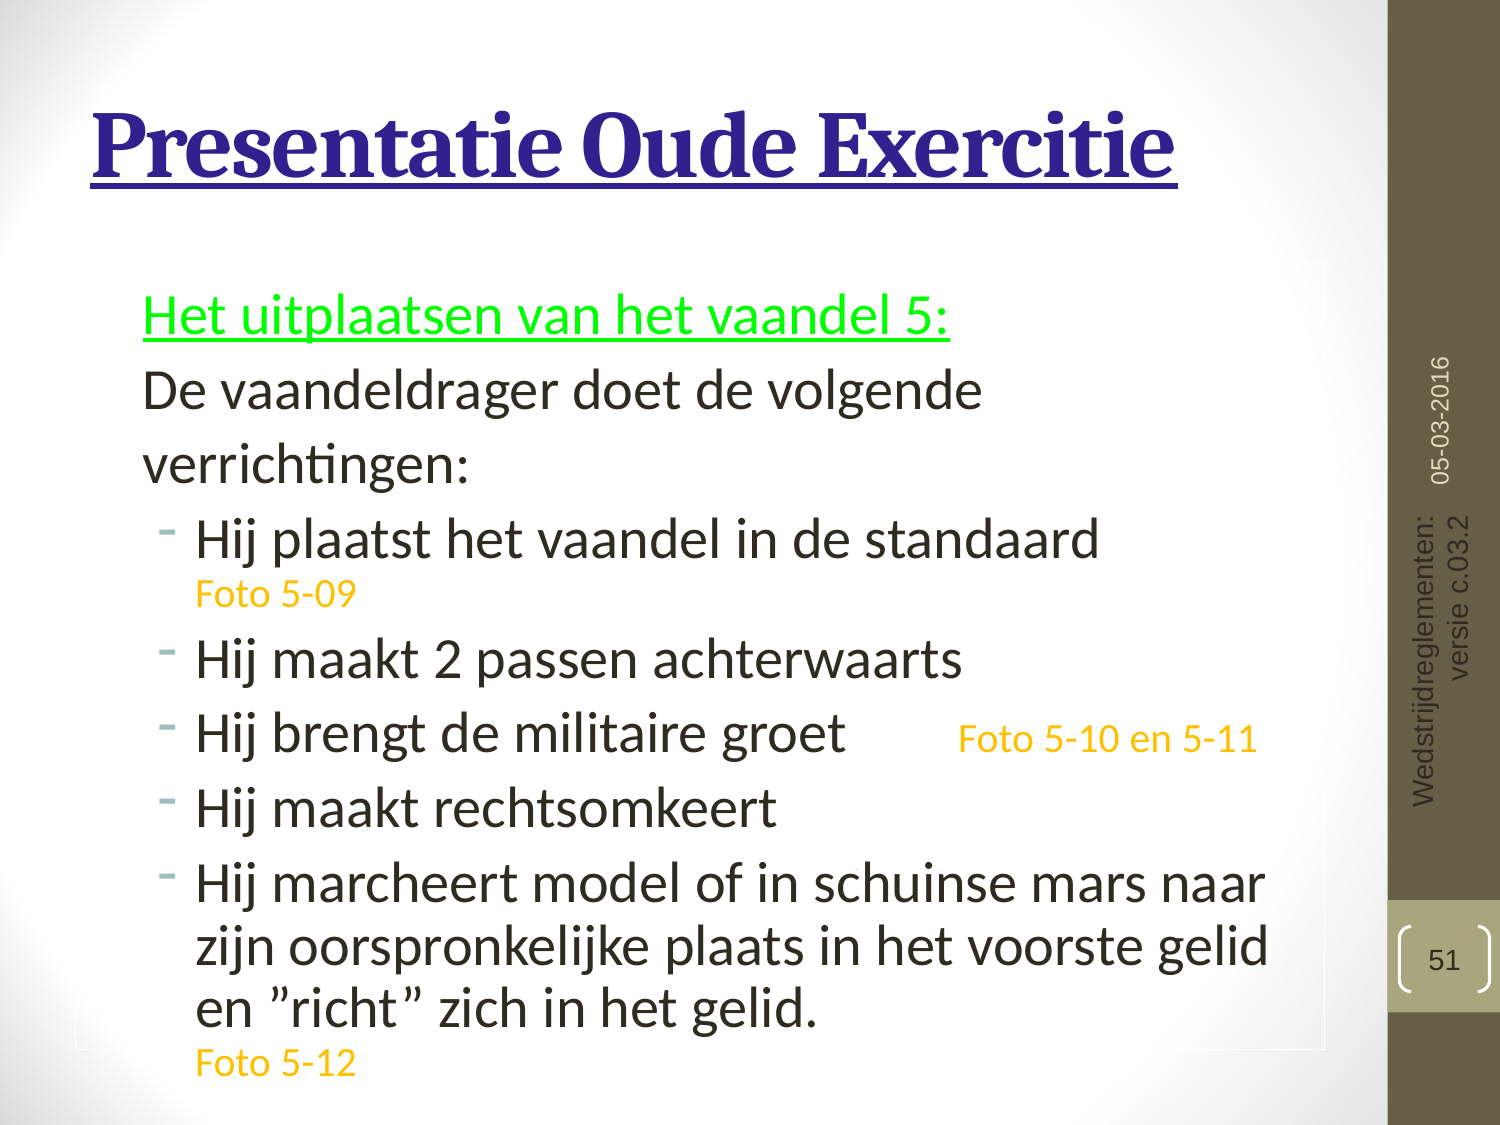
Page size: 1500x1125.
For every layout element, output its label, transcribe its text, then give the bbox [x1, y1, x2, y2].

slide_number 51 [1397, 924, 1492, 994]
footer Wedstrijdreglementen: versie c.03.2 [1408, 501, 1469, 889]
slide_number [1408, 100, 1469, 501]
picture [0, 0, 1387, 1125]
title Presentatie Oude Exercitie [75, 45, 1325, 233]
list Het uitplaatsen van het vaandel 5: De vaandeldrager doet de volgende verrichtingen: Hij plaatst het vaandel in de standaard Foto 5-09 Hij maakt 2 passen achterwaarts Hij brengt de militaire groet Foto 5-10 en 5-11 Hij maakt rechtsomkeert Hij marcheert model of in schuinse mars naar zijn oorspronkelijke plaats in het voorste gelid en ”richt” zich in het gelid. Foto 5-12 [75, 262, 1325, 1050]
